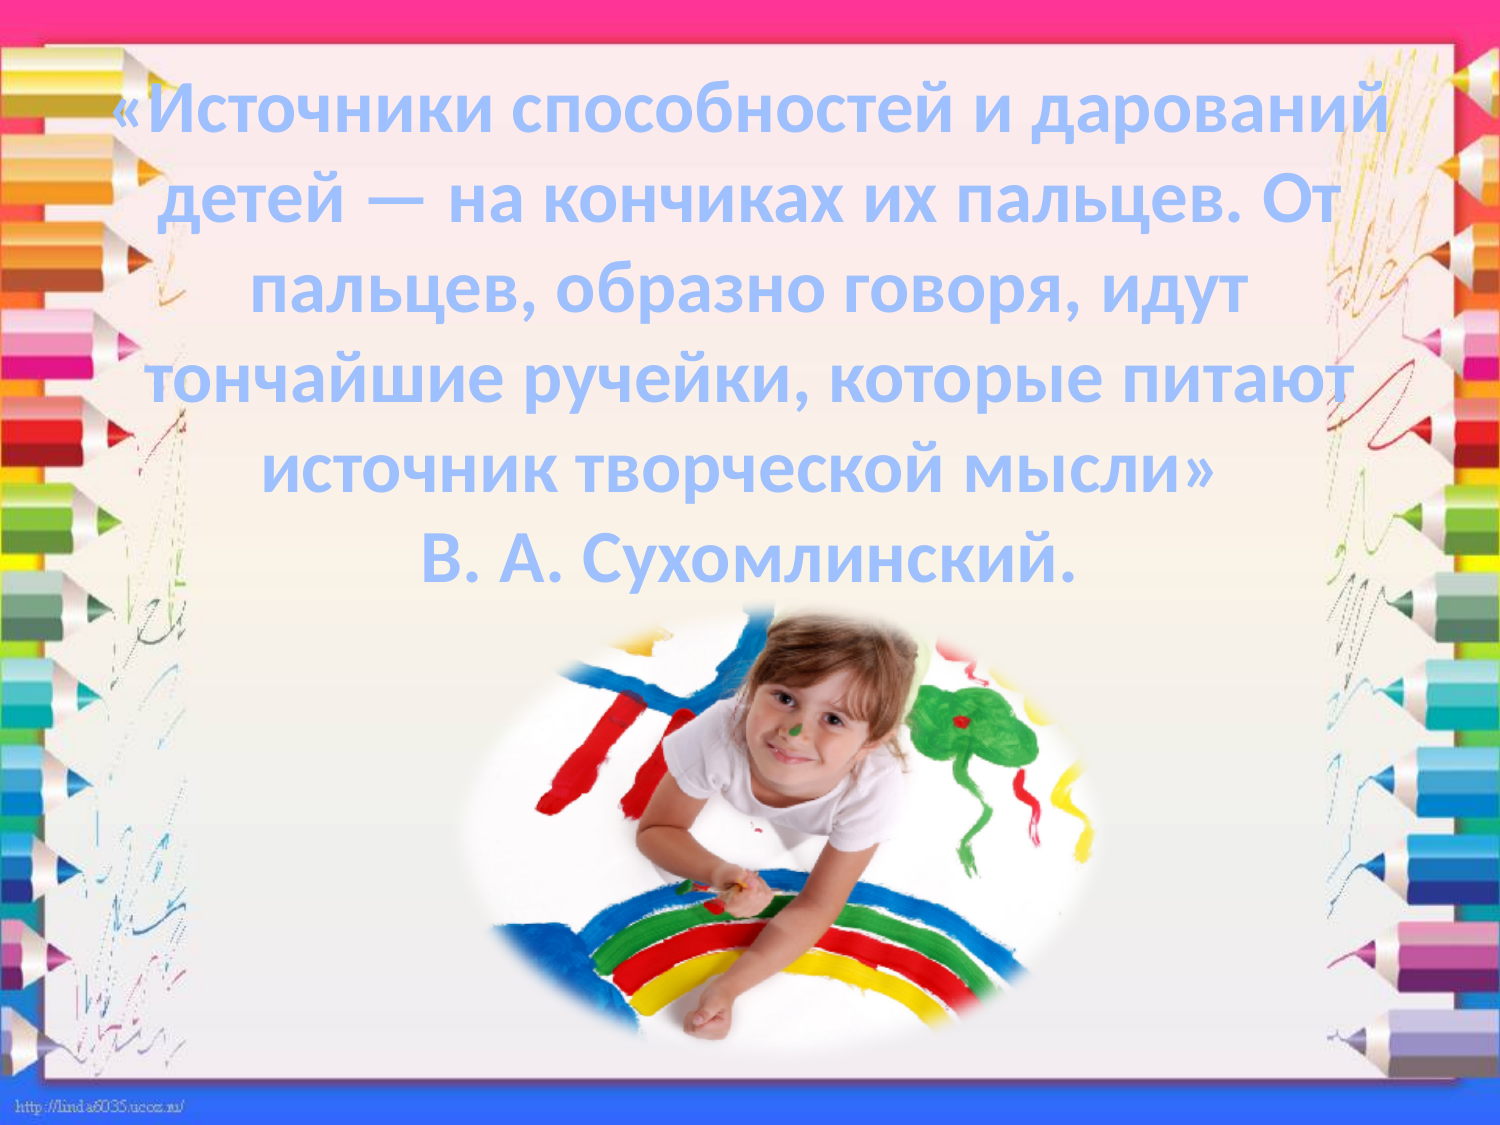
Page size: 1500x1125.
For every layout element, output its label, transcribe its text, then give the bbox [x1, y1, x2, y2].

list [442, 597, 1116, 1071]
picture [0, 0, 1500, 1125]
title «Источники способностей и дарований детей — на кончиках их пальцев. От пальцев, образно говоря, идут тончайшие ручейки, которые питают источник творческой мысли» В. А. Сухомлинский. [75, 45, 1425, 610]
